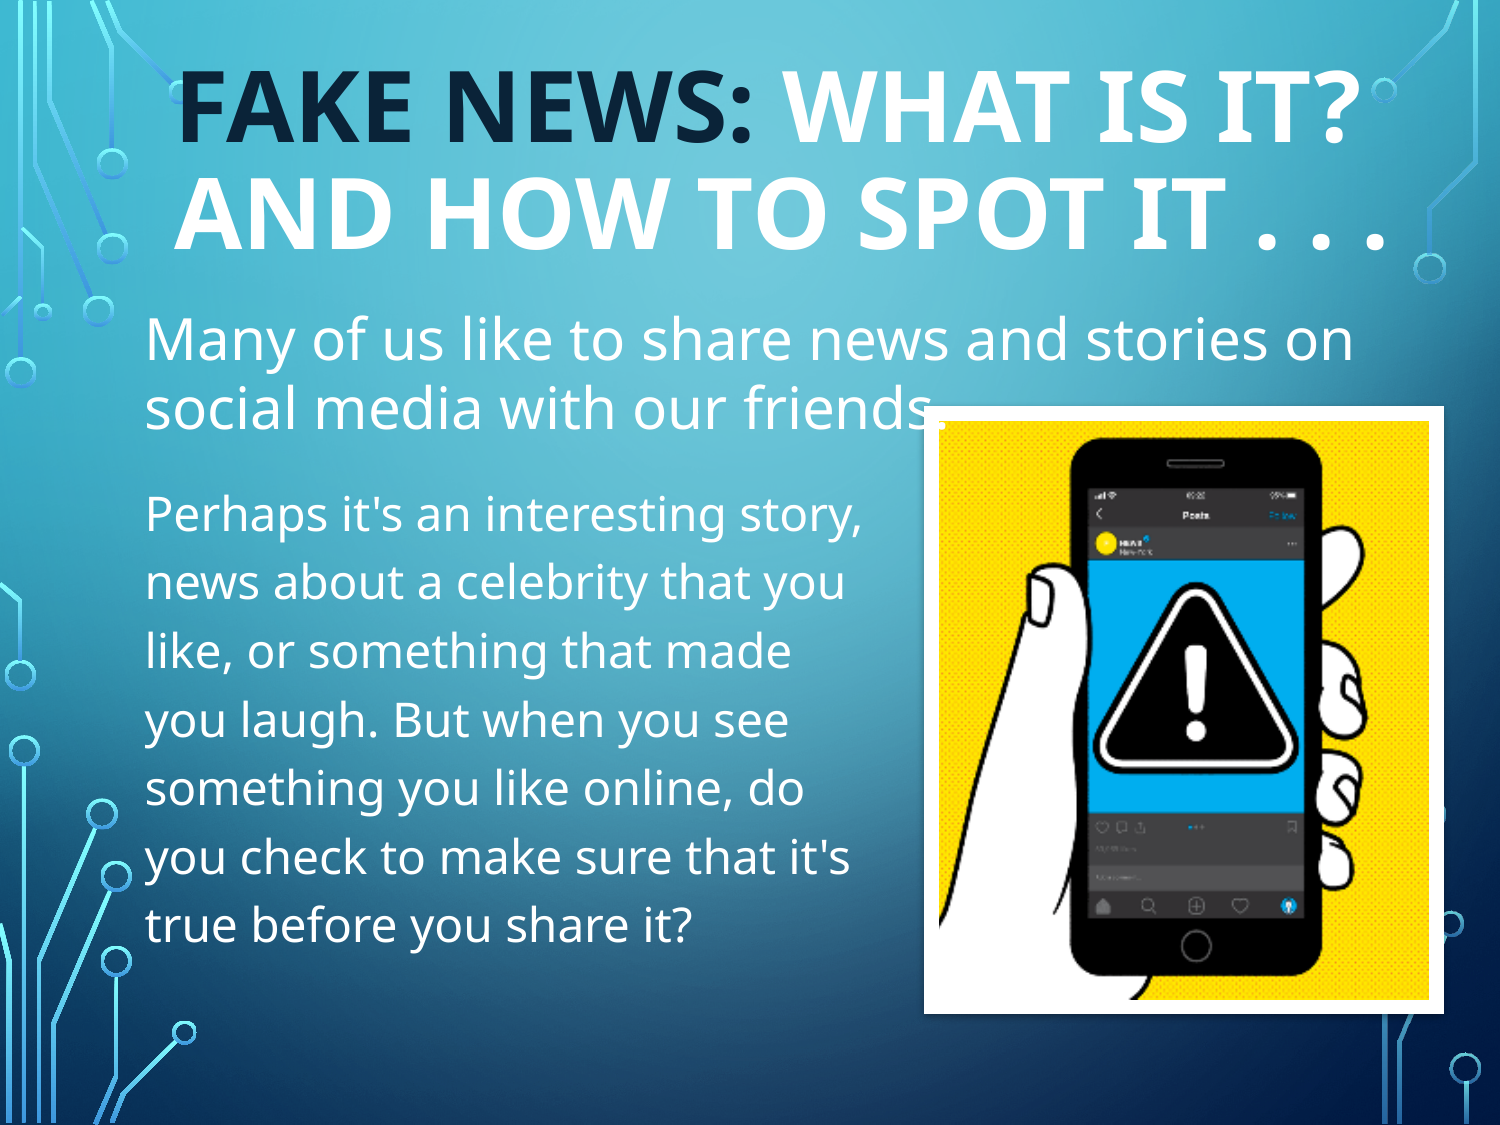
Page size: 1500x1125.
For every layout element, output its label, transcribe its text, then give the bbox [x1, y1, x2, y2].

list Perhaps it's an interesting story, news about a celebrity that you like, or something that made you laugh. But when you see something you like online, do you check to make sure that it's true before you share it? [129, 459, 898, 1023]
text_box Many of us like to share news and stories on social media with our friends. [129, 294, 1471, 449]
picture [938, 420, 1430, 1000]
title Fake news: What is it? And how to spot it . . . [159, 42, 1412, 286]
